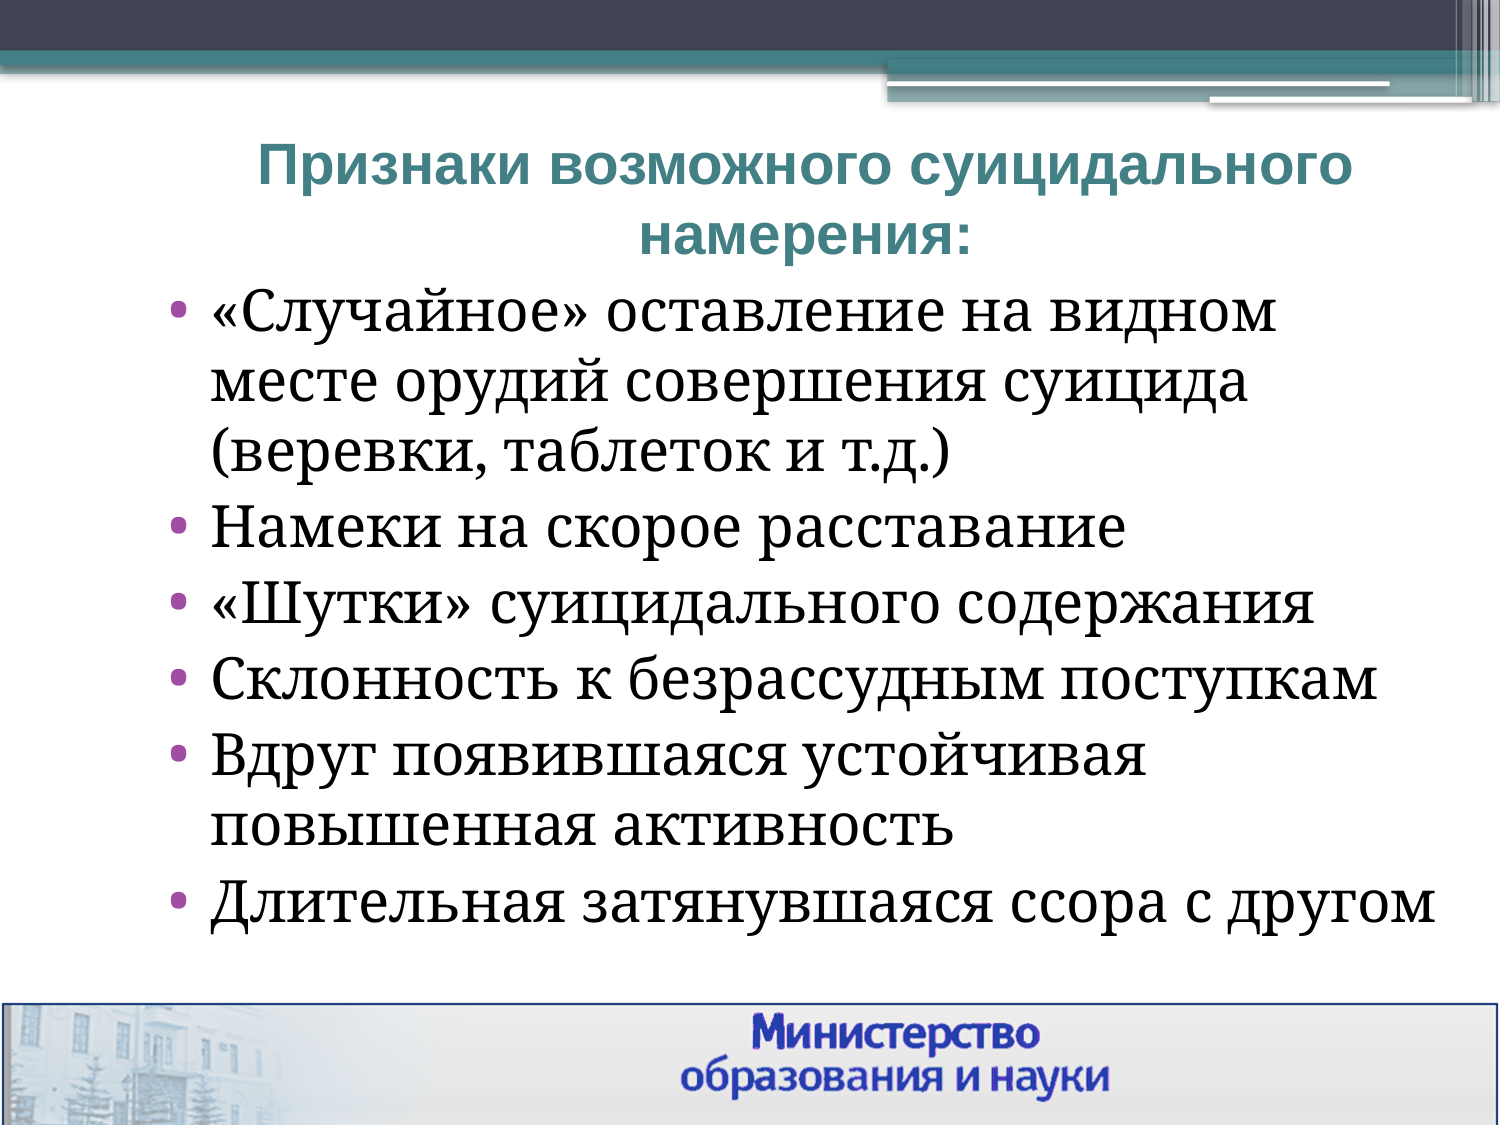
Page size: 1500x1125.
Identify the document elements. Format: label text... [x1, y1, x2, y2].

picture [0, 1001, 1500, 1125]
list Признаки возможного суицидального намерения: «Случайное» оставление на видном месте орудий совершения суицида (веревки, таблеток и т.д.) Намеки на скорое расставание «Шутки» суицидального содержания Склонность к безрассудным поступкам Вдруг появившаяся устойчивая повышенная активность Длительная затянувшаяся ссора с другом [135, 42, 1459, 998]
